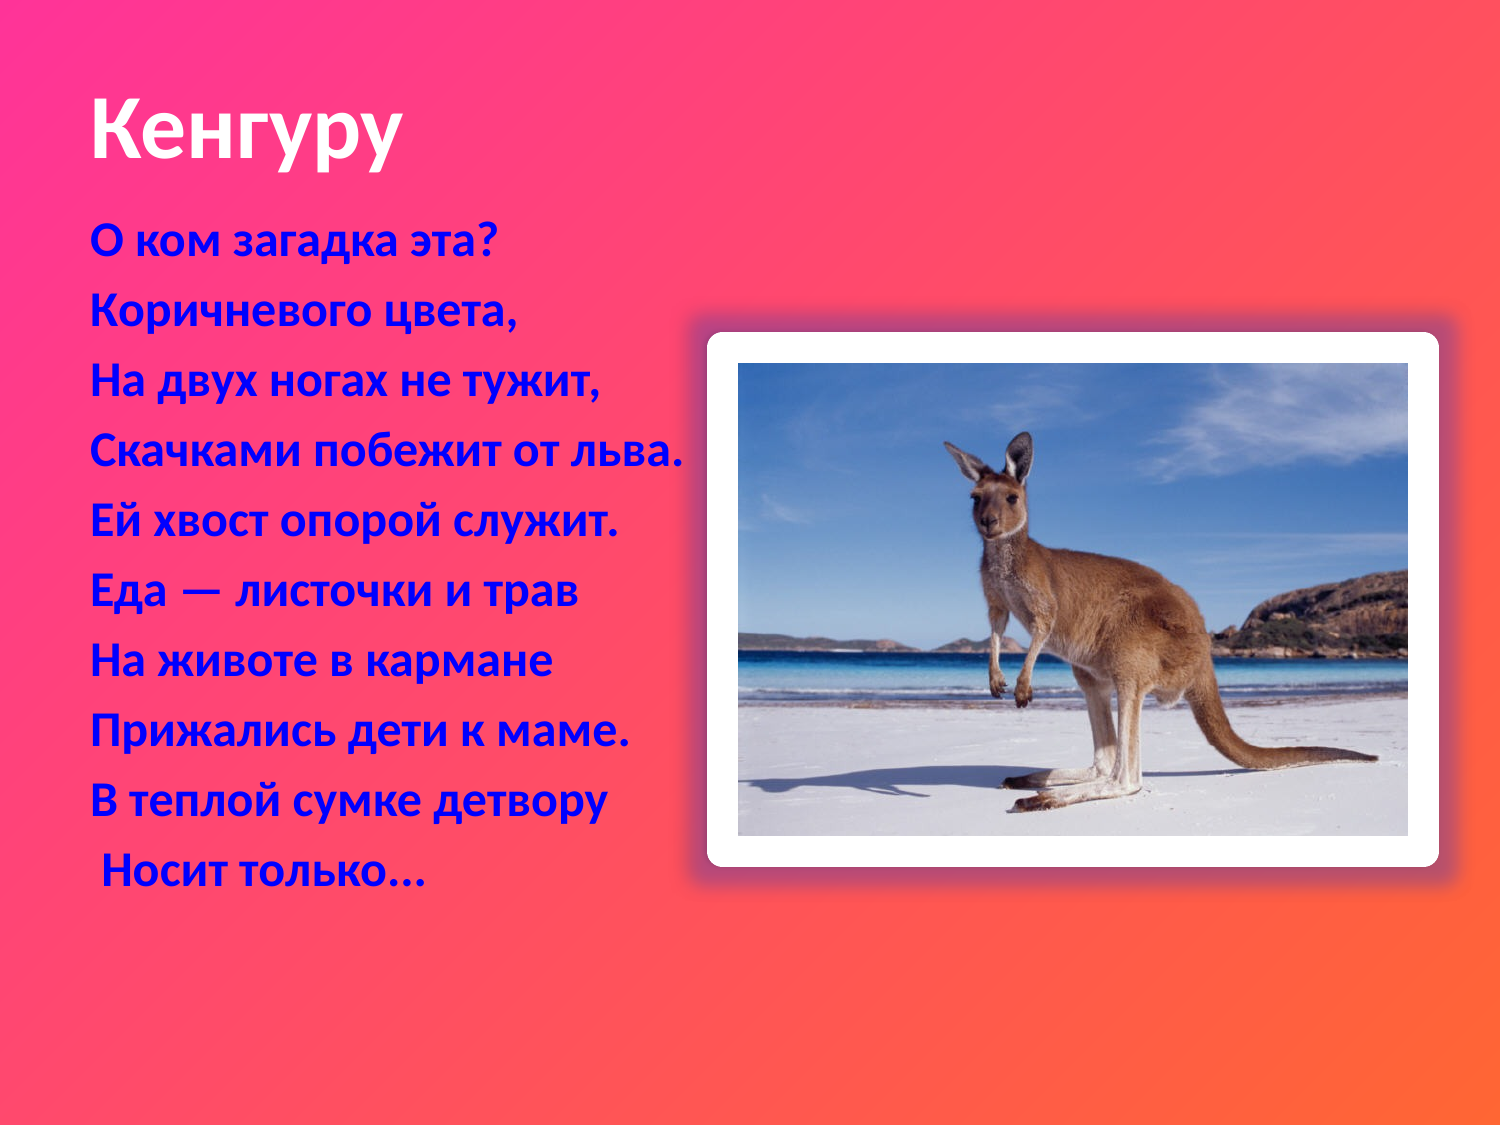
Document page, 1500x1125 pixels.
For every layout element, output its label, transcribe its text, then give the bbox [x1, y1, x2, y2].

list О ком загадка эта? Коричневого цвета, На двух ногах не тужит, Скачками побежит от льва. Ей хвост опорой служит. Еда — листочки и трав На животе в кармане Прижались дети к маме. В теплой сумке детвору Носит только... [75, 199, 738, 1005]
picture [737, 362, 1408, 836]
title Кенгуру [75, 45, 1425, 200]
